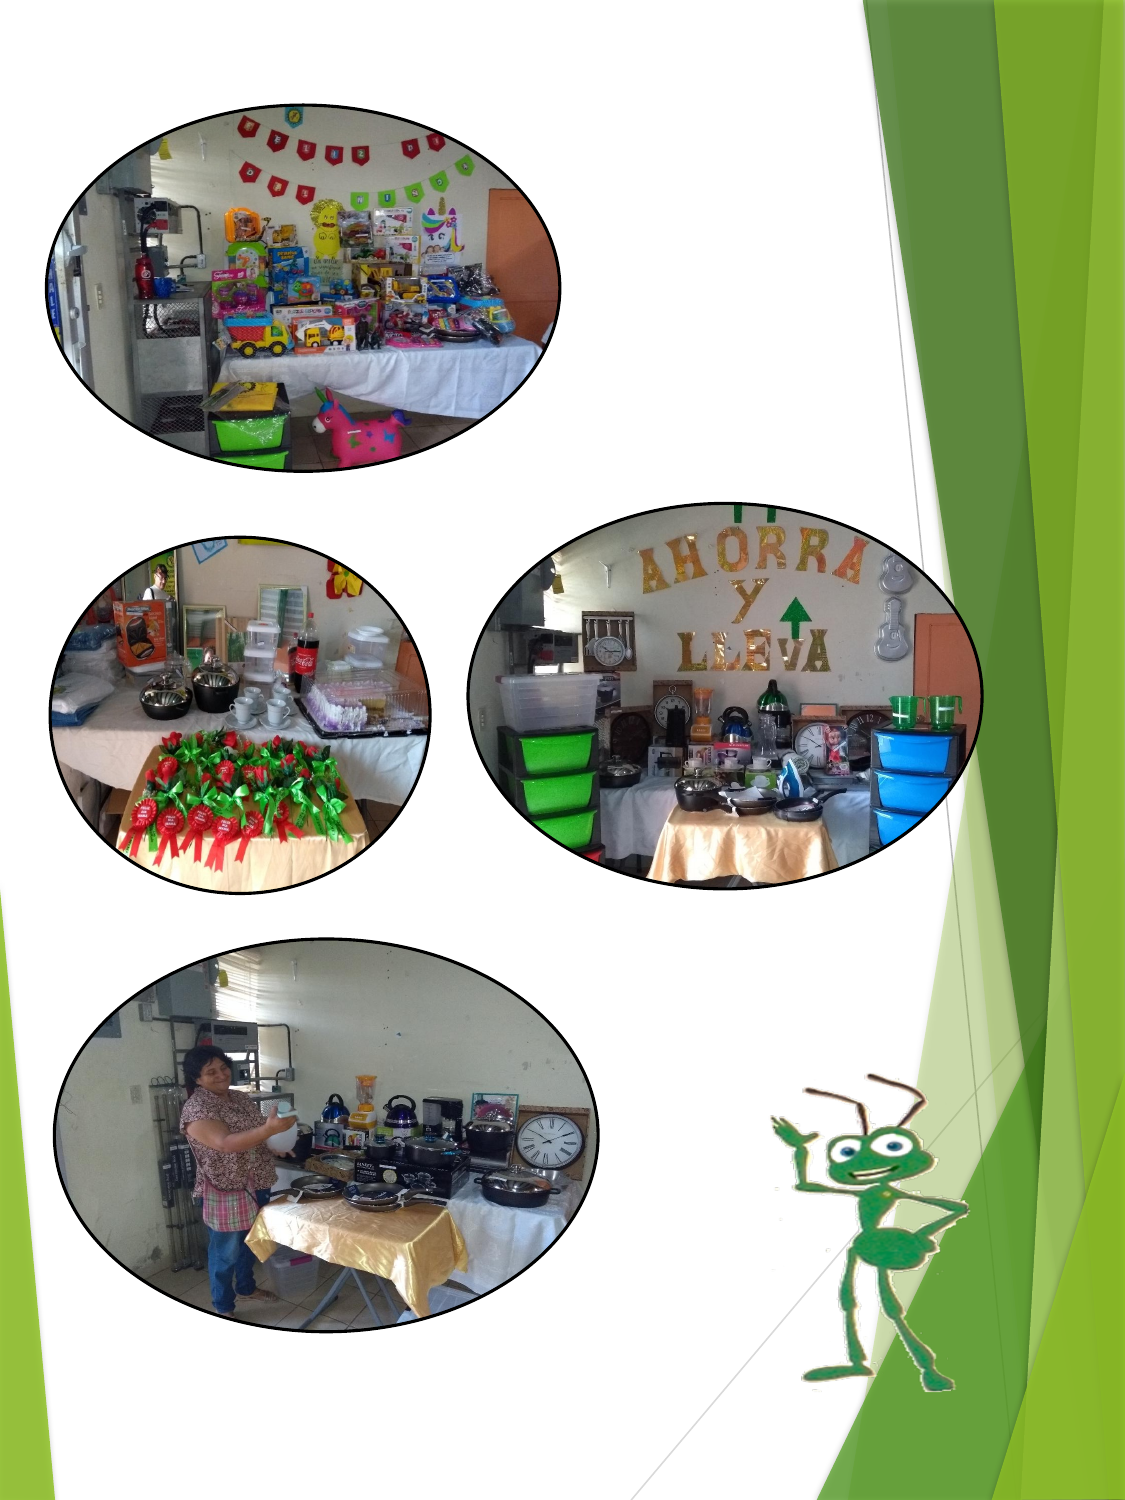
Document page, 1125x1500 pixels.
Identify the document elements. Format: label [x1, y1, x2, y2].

picture [53, 938, 599, 1333]
picture [45, 104, 561, 472]
picture [467, 502, 983, 890]
picture [763, 1068, 978, 1401]
picture [49, 536, 431, 894]
